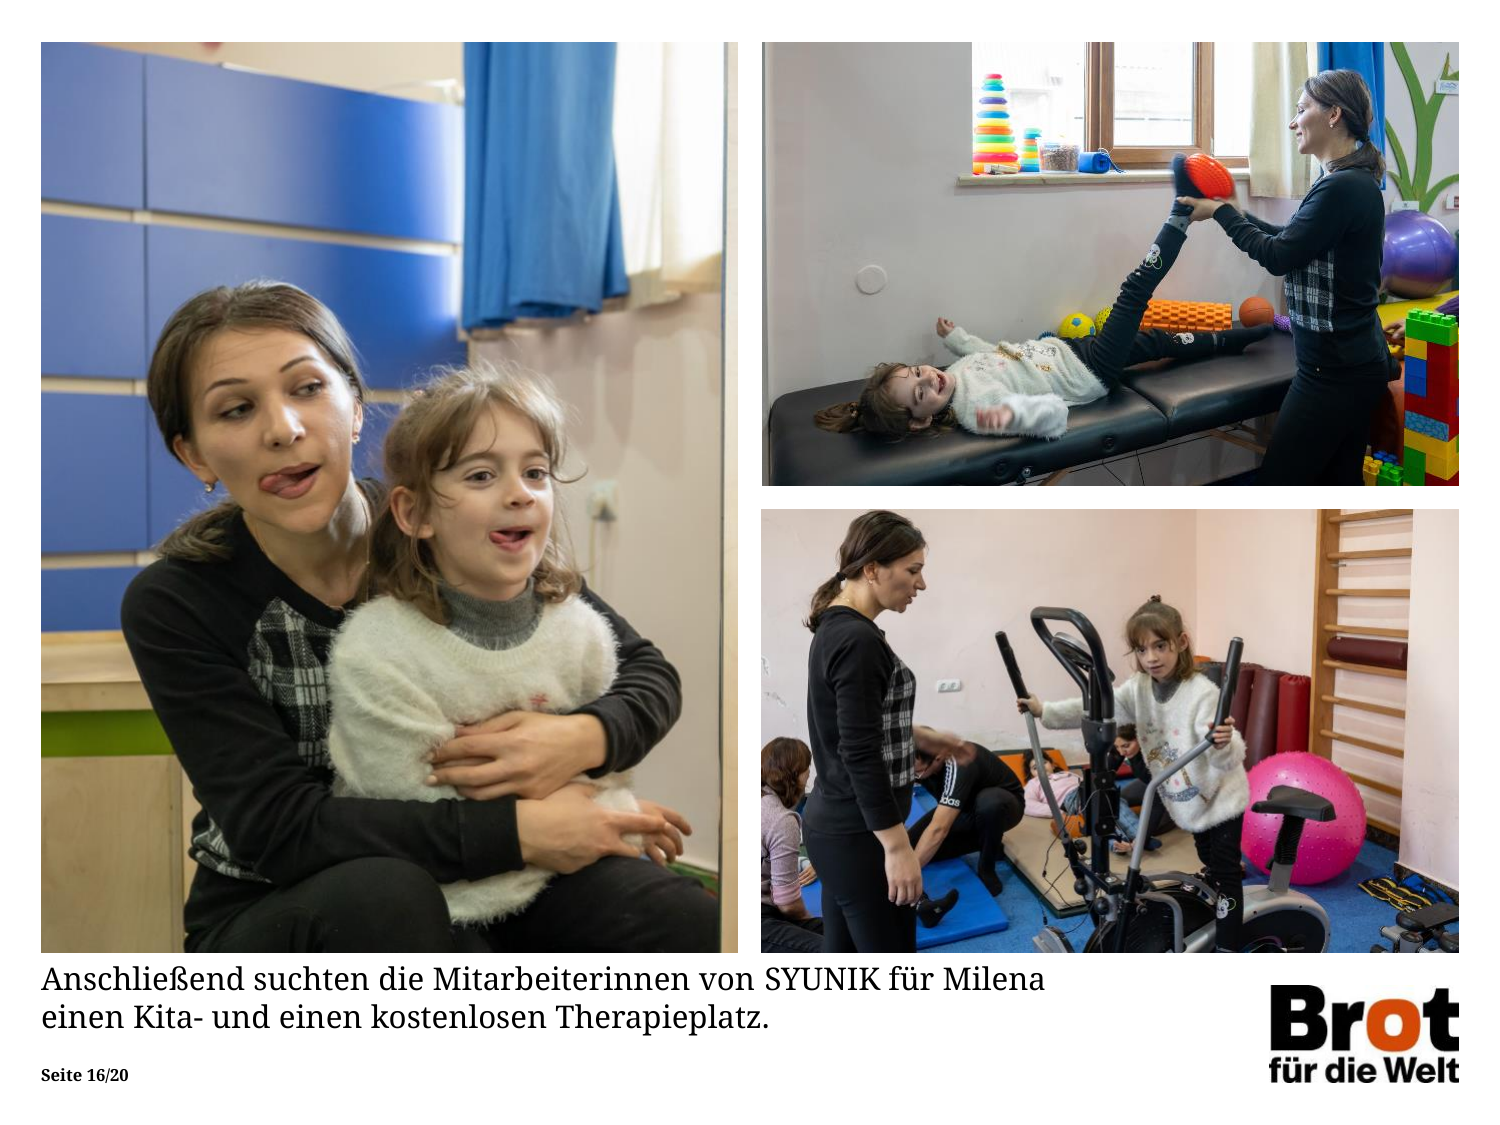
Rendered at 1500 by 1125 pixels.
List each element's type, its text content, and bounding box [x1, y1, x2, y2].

picture [40, 42, 738, 953]
text_box Anschließend suchten die Mitarbeiterinnen von SYUNIK für Milena einen Kita- und einen kostenlosen Therapieplatz. [41, 952, 1158, 1042]
picture [1269, 985, 1459, 1083]
picture [762, 42, 1460, 486]
picture [761, 509, 1460, 953]
